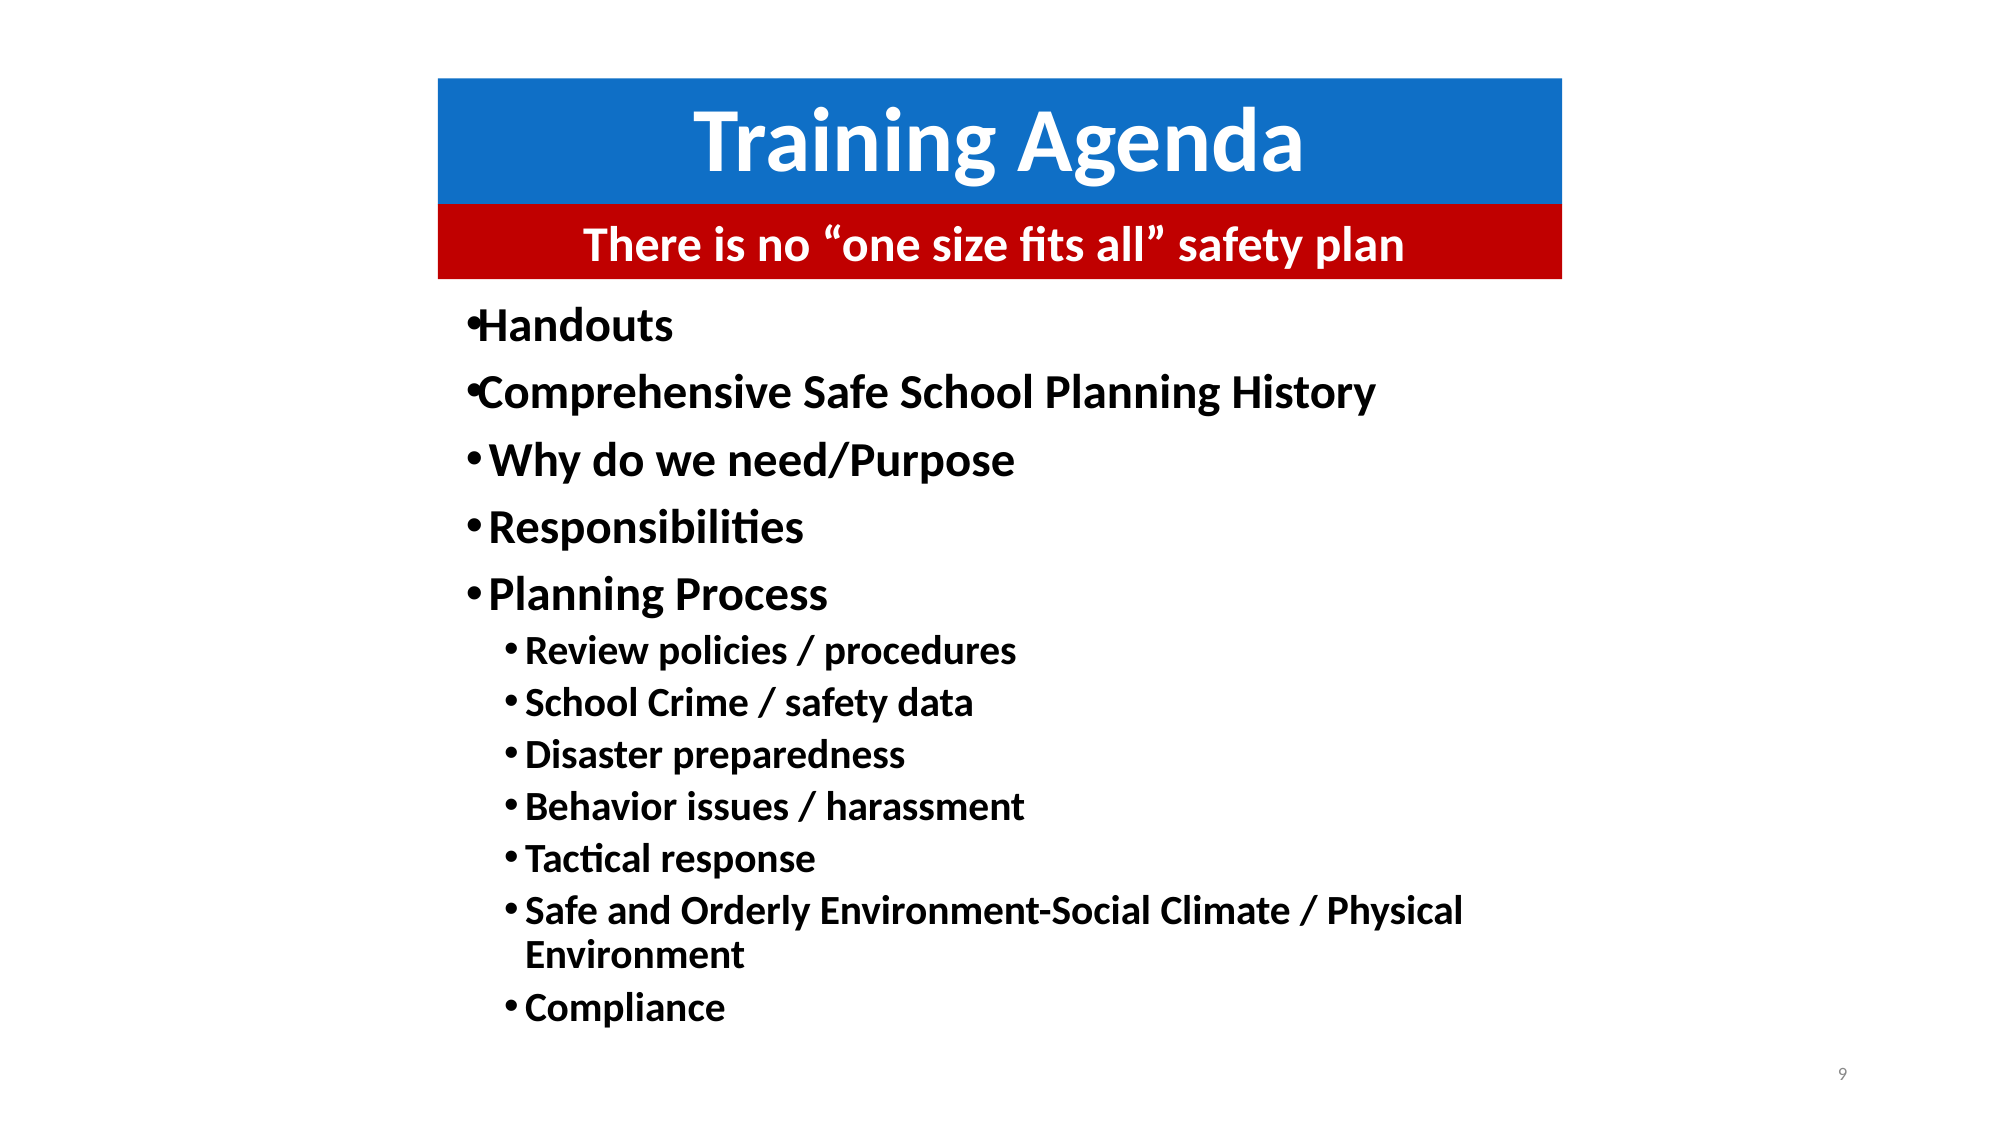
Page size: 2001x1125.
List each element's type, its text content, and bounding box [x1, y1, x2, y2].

list Handouts Comprehensive Safe School Planning History Why do we need/Purpose Responsibilities Planning Process Review policies / procedures School Crime / safety data Disaster preparedness Behavior issues / harassment Tactical response Safe and Orderly Environment-Social Climate / Physical Environment Compliance [450, 291, 1575, 1047]
slide_number 9 [1412, 1042, 1863, 1103]
title Training Agenda [437, 78, 1563, 204]
text_box There is no “one size fits all” safety plan [437, 204, 1563, 280]
